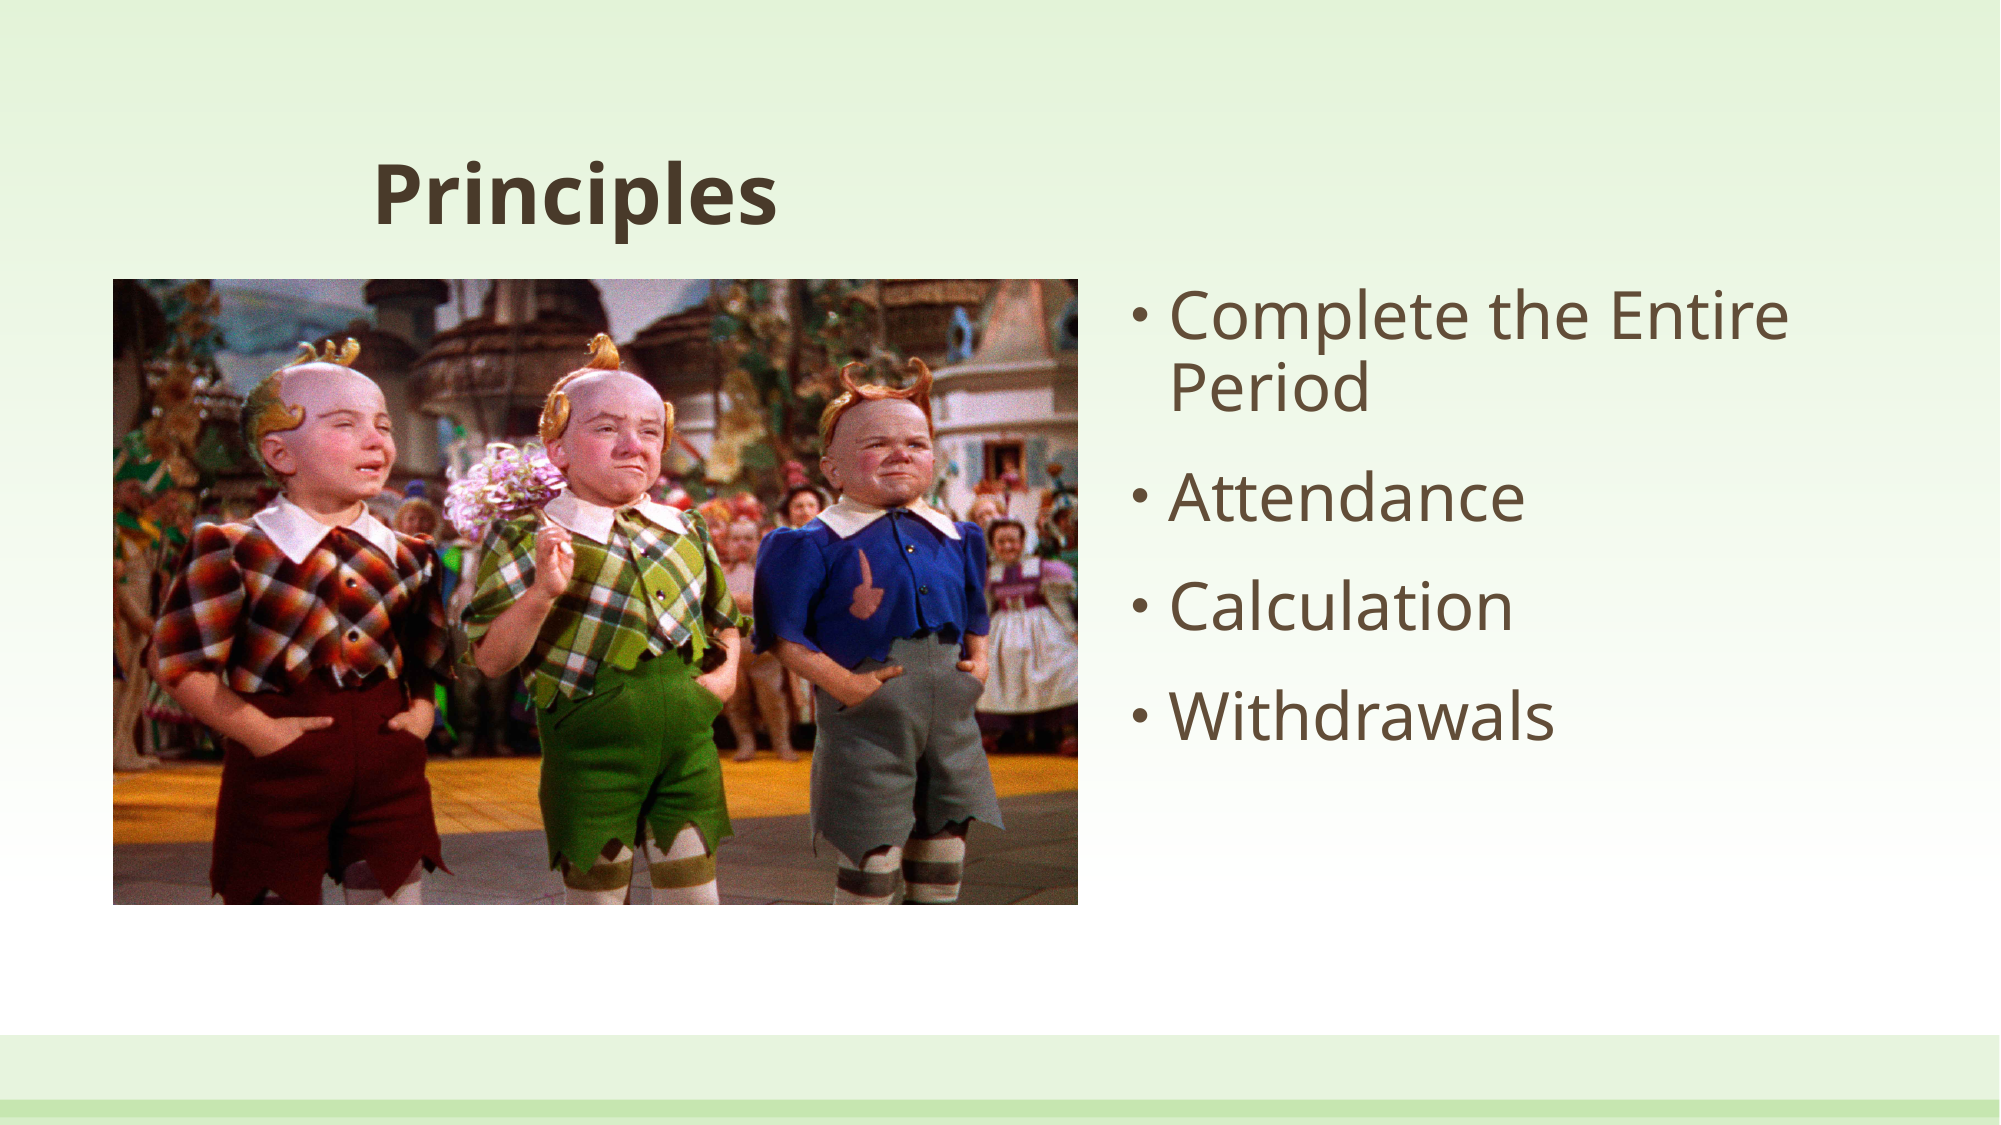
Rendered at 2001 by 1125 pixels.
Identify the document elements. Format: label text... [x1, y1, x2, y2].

title Principles [219, 71, 1780, 251]
list Complete the Entire Period Attendance Calculation Withdrawals [1108, 274, 1917, 987]
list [113, 279, 1078, 905]
